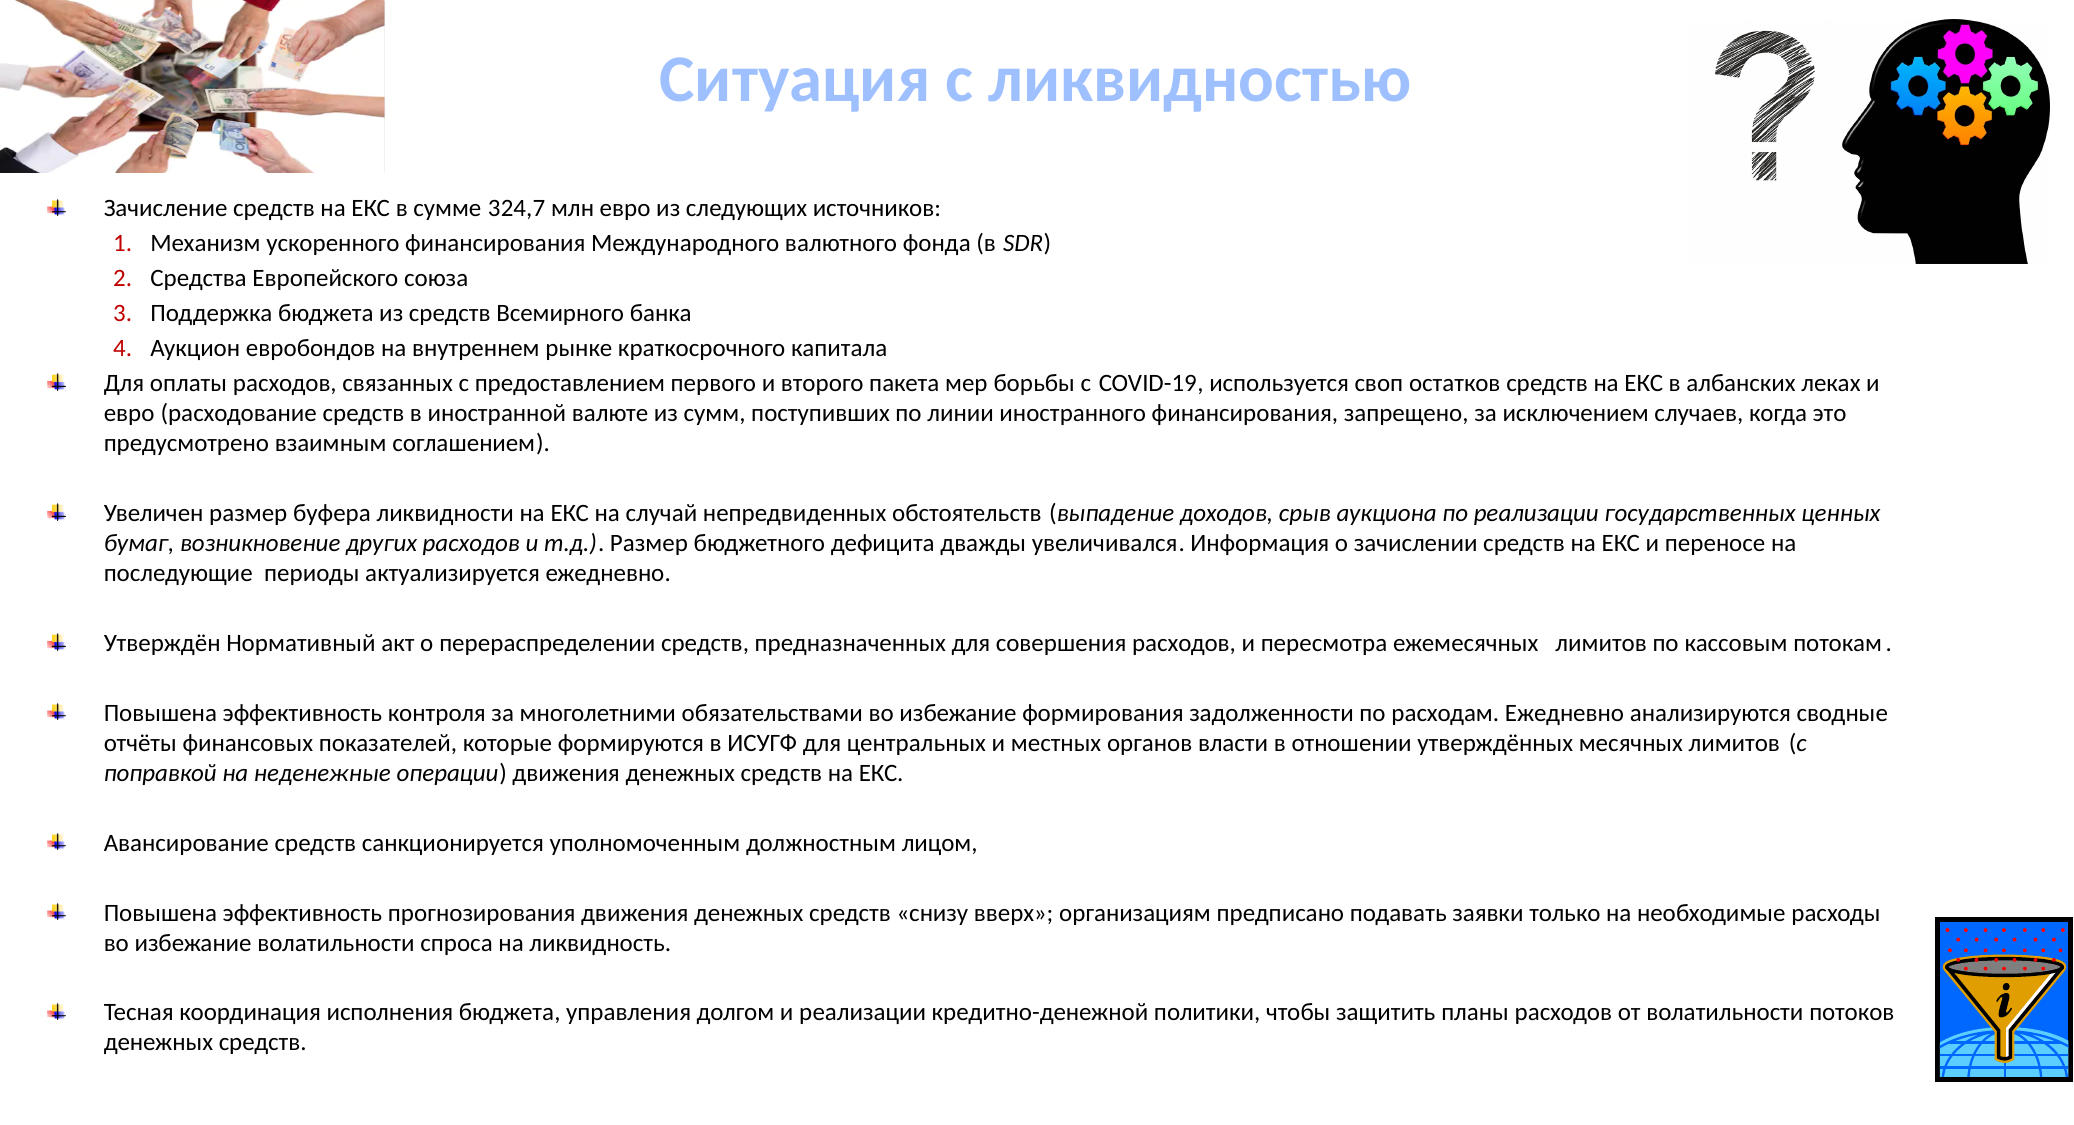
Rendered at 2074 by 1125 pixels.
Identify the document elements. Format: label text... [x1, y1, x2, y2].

picture [47, 502, 66, 521]
picture [0, 0, 385, 173]
picture [1685, 18, 2050, 264]
list Зачисление средств на ЕКС в сумме 324,7 млн евро из следующих источников: Механизм ускоренного финансирования Международного валютного фонда (в SDR) Средства Европейского союза Поддержка бюджета из средств Всемирного банка Аукцион евробондов на внутреннем рынке краткосрочного капитала Для оплаты расходов, связанных с предоставлением первого и второго пакета мер борьбы с COVID-19, используется своп остатков средств на ЕКС в албанских леках и евро (расходование средств в иностранной валюте из сумм, поступивших по линии иностранного финансирования, запрещено, за исключением случаев, когда это предусмотрено взаимным соглашением). Увеличен размер буфера ликвидности на ЕКС на случай непредвиденных обстоятельств (выпадение доходов, срыв аукциона по реализации государственных ценных бумаг, возникновение других расходов и т.д.). Размер бюджетного дефицита дважды увеличивался. Информация о зачислении средств на ЕКС и переносе на последующие периоды актуализируется ежедневно. Утверждён Нормативный акт о перераспределении средств, предназначенных для совершения расходов, и пересмотра ежемесячных лимитов по кассовым потокам. Повышена эффективность контроля за многолетними обязательствами во избежание формирования задолженности по расходам. Ежедневно анализируются сводные отчёты финансовых показателей, которые формируются в ИСУГФ для центральных и местных органов власти в отношении утверждённых месячных лимитов (с поправкой на неденежные операции) движения денежных средств на ЕКС. Авансирование средств санкционируется уполномоченным должностным лицом, Повышена эффективность прогнозирования движения денежных средств «снизу вверх»; организациям предписано подавать заявки только на необходимые расходы во избежание волатильности спроса на ликвидность. Тесная координация исполнения бюджета, управления долгом и реализации кредитно-денежной политики, чтобы защитить планы расходов от волатильности потоков денежных средств. [32, 184, 1923, 1106]
picture [47, 632, 66, 651]
picture [47, 832, 66, 850]
picture [1934, 916, 2074, 1083]
picture [47, 1002, 66, 1020]
picture [47, 702, 66, 720]
picture [47, 198, 66, 216]
picture [47, 902, 66, 920]
title Ситуация с ликвидностью [385, 0, 1970, 149]
picture [47, 372, 66, 391]
